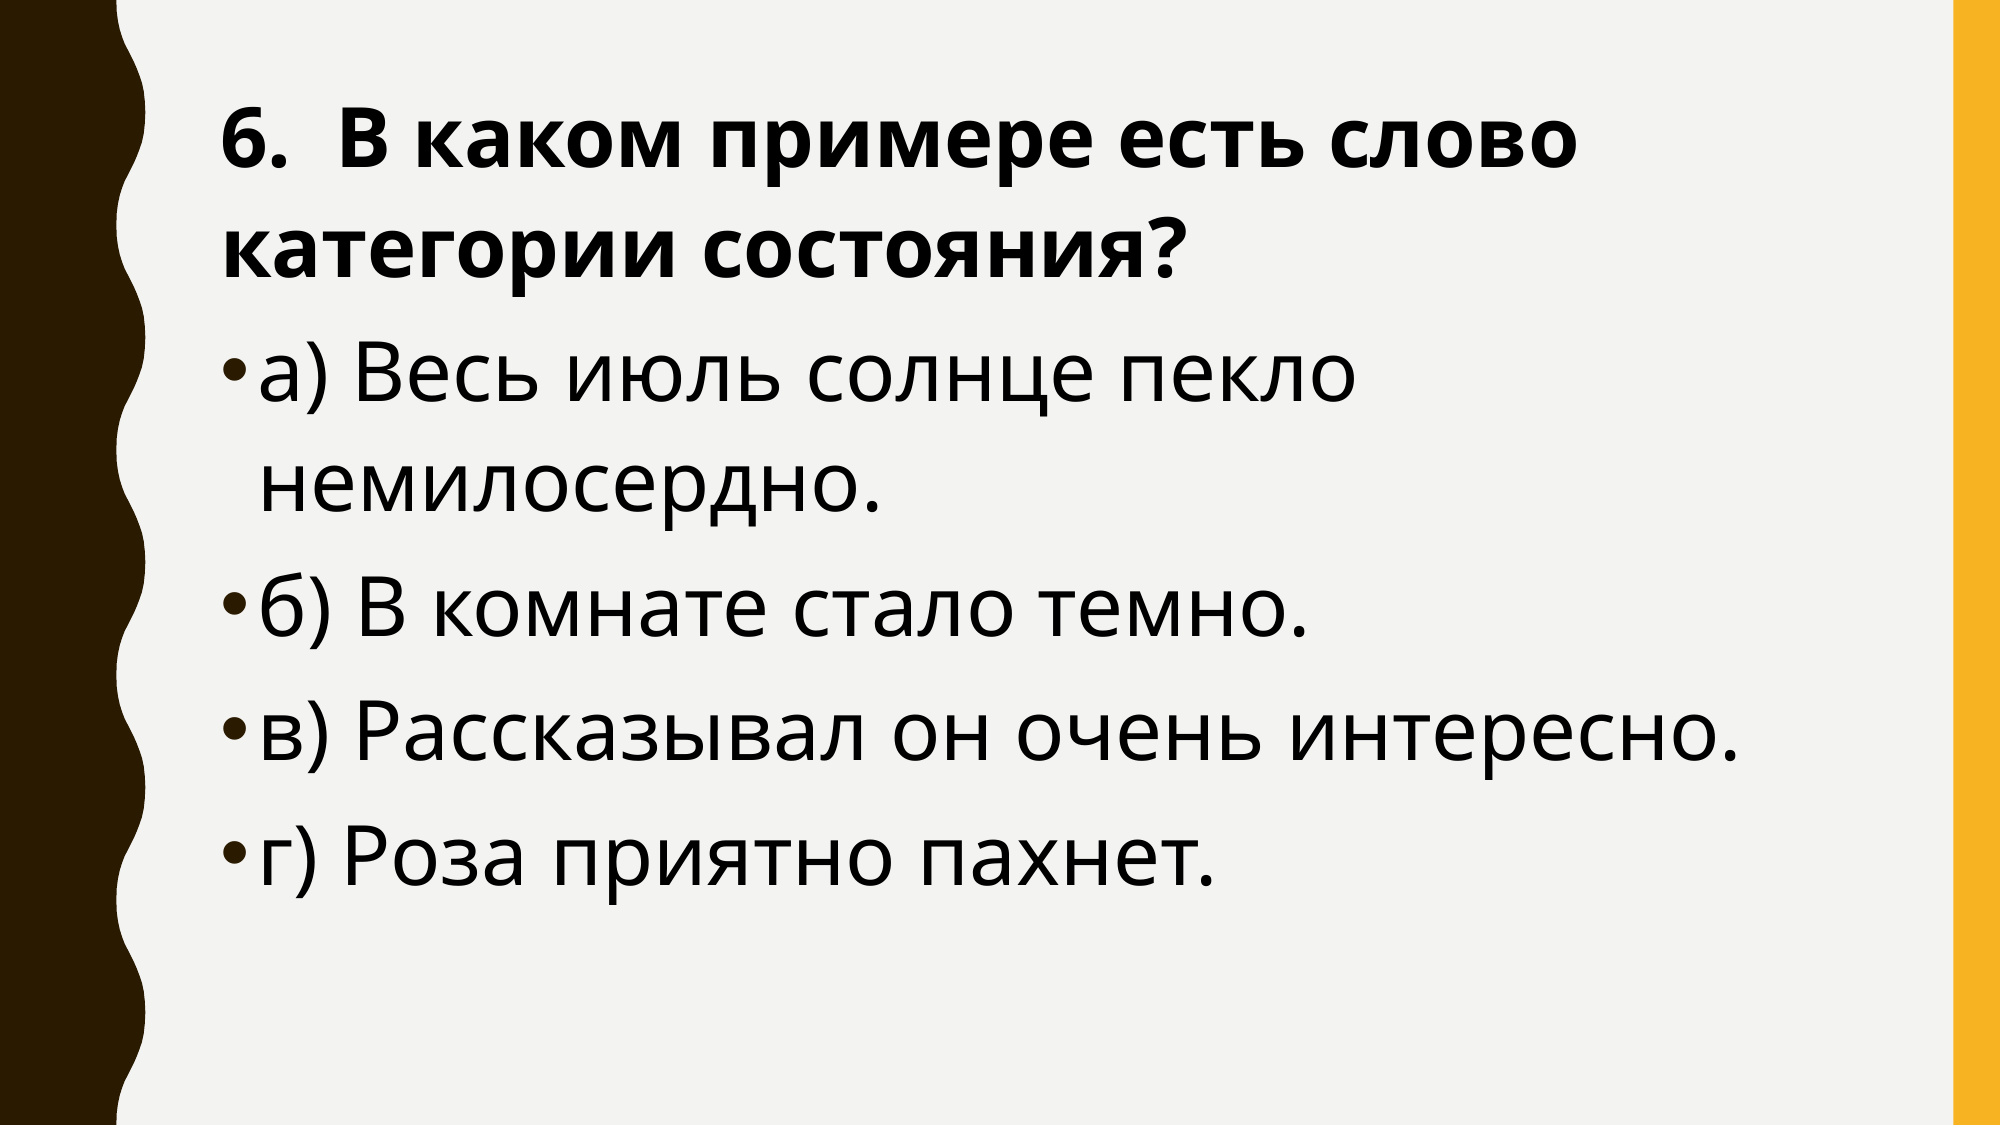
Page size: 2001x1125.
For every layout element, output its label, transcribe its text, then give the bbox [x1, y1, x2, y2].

list 6. В каком примере есть слово категории состояния? а) Весь июль солнце пекло немилосердно. б) В комнате стало темно. в) Рассказывал он очень интересно. г) Роза приятно пахнет. [205, 66, 1875, 1076]
